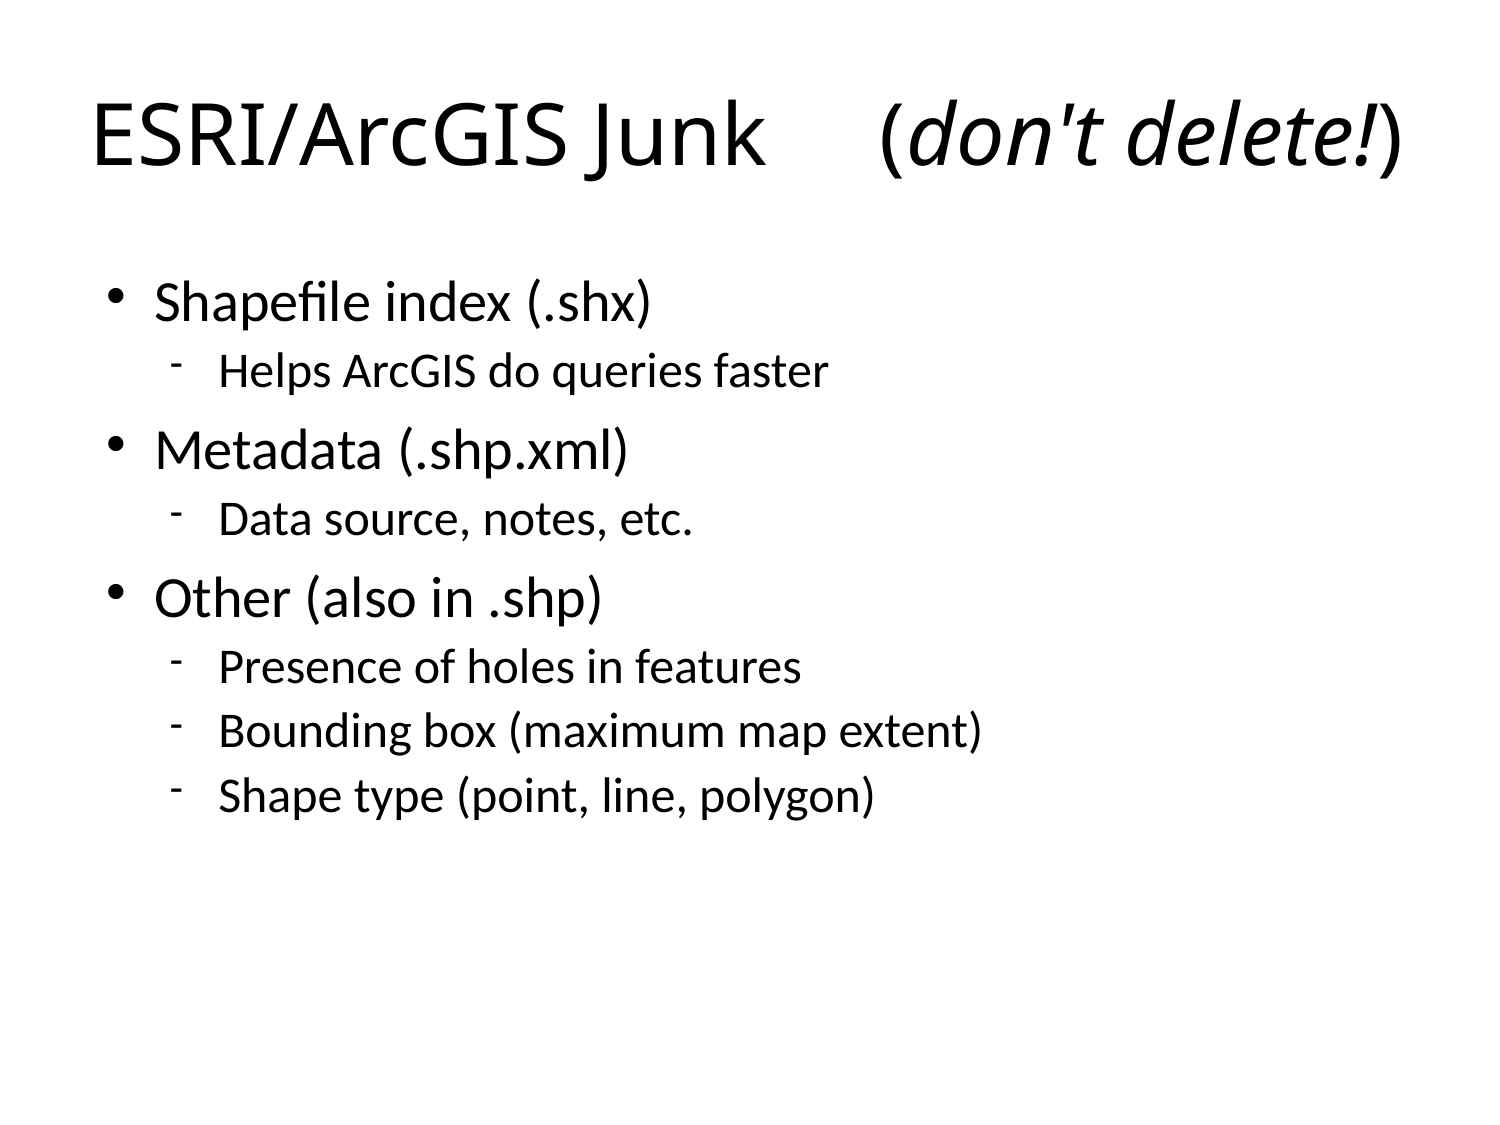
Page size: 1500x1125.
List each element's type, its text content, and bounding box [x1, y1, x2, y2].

title ESRI/ArcGIS Junk (don't delete!) [74, 44, 1425, 233]
list Shapefile index (.shx) Helps ArcGIS do queries faster Metadata (.shp.xml) Data source, notes, etc. Other (also in .shp) Presence of holes in features Bounding box (maximum map extent) Shape type (point, line, polygon) [74, 263, 1425, 966]
